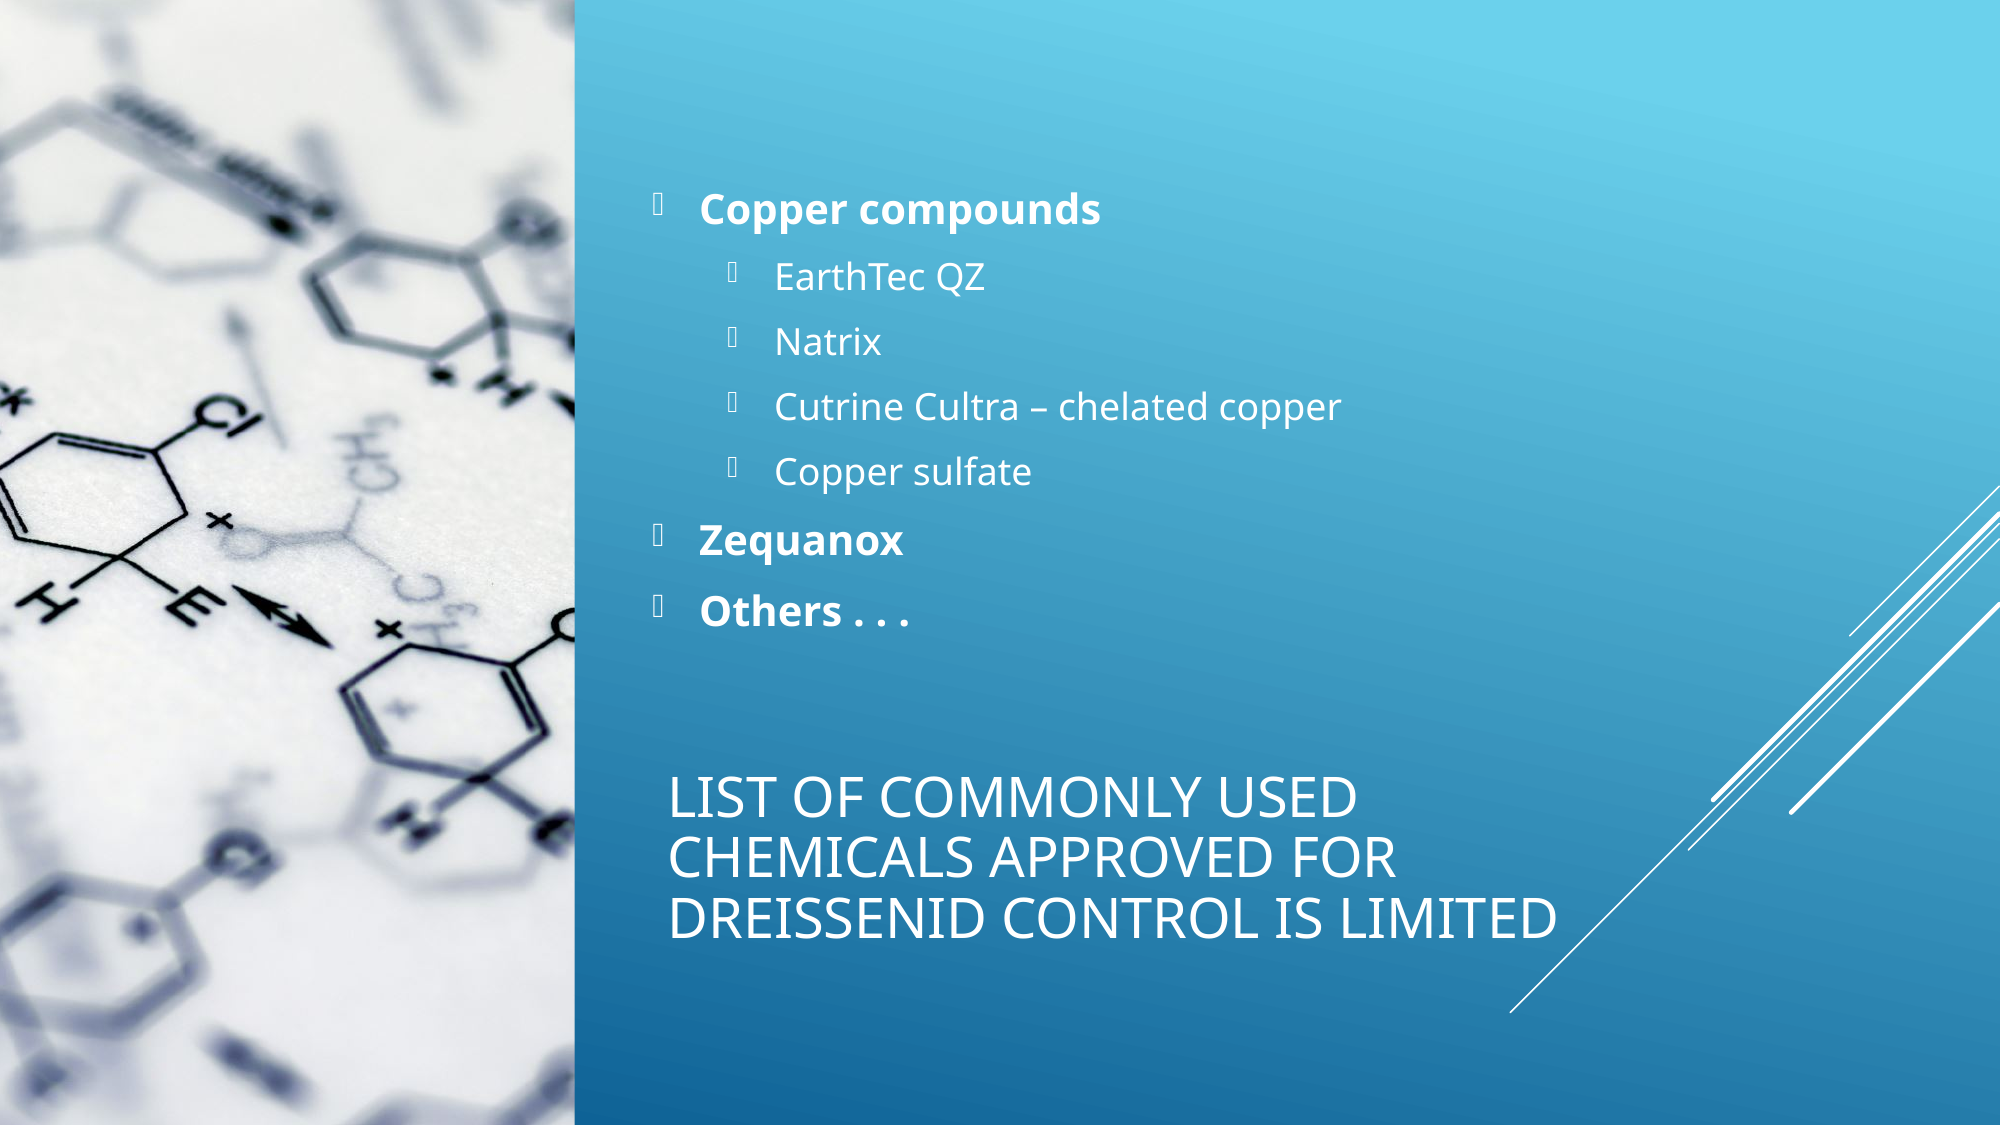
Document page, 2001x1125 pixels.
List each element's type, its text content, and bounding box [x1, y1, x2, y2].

text_box [575, 0, 2000, 1125]
list Copper compounds EarthTec QZ Natrix Cutrine Cultra – chelated copper Copper sulfate Zequanox Others . . . [637, 112, 1725, 706]
picture [0, 0, 575, 1125]
title List of commonly used chemicals approved for dreissenid control is limited [652, 736, 1510, 984]
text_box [1510, 485, 2000, 1013]
